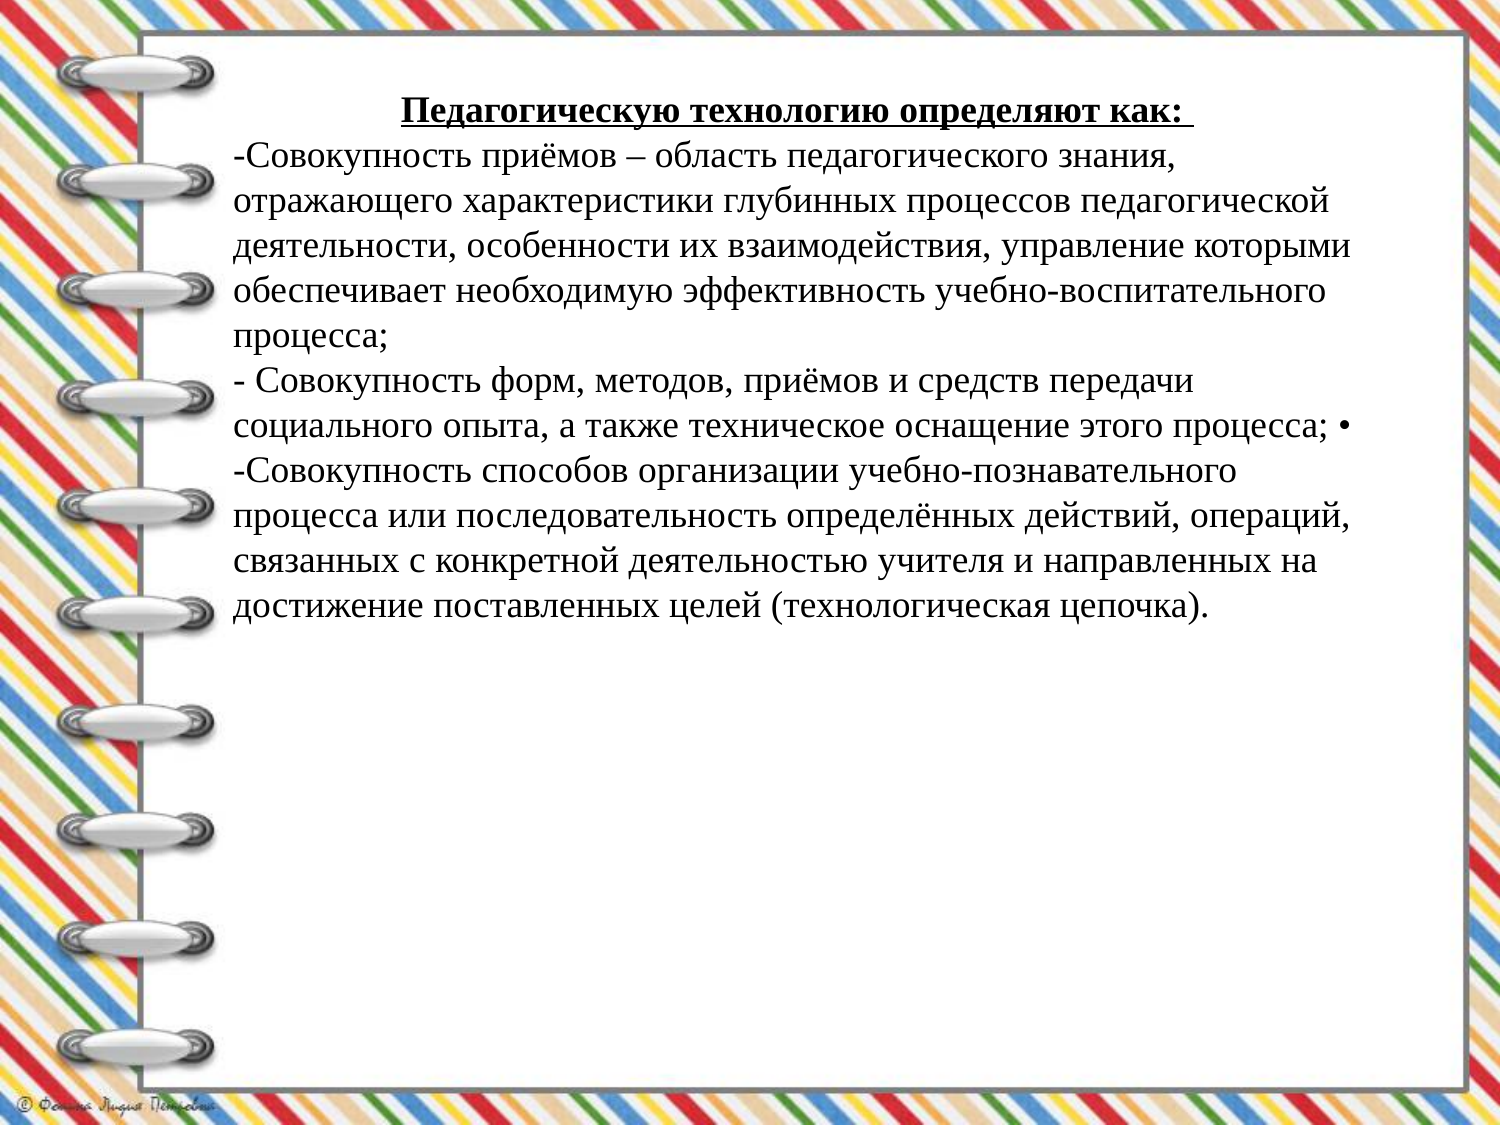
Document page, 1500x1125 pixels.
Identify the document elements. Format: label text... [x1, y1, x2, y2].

text_box Педагогическую технологию определяют как: -Совокупность приёмов – область педагогического знания, отражающего характеристики глубинных процессов педагогической деятельности, особенности их взаимодействия, управление которыми обеспечивает необходимую эффективность учебно-воспитательного процесса; - Совокупность форм, методов, приёмов и средств передачи социального опыта, а также техническое оснащение этого процесса; • -Совокупность способов организации учебно-познавательного процесса или последовательность определённых действий, операций, связанных с конкретной деятельностью учителя и направленных на достижение поставленных целей (технологическая цепочка). [218, 78, 1376, 633]
picture [0, 0, 1500, 1125]
